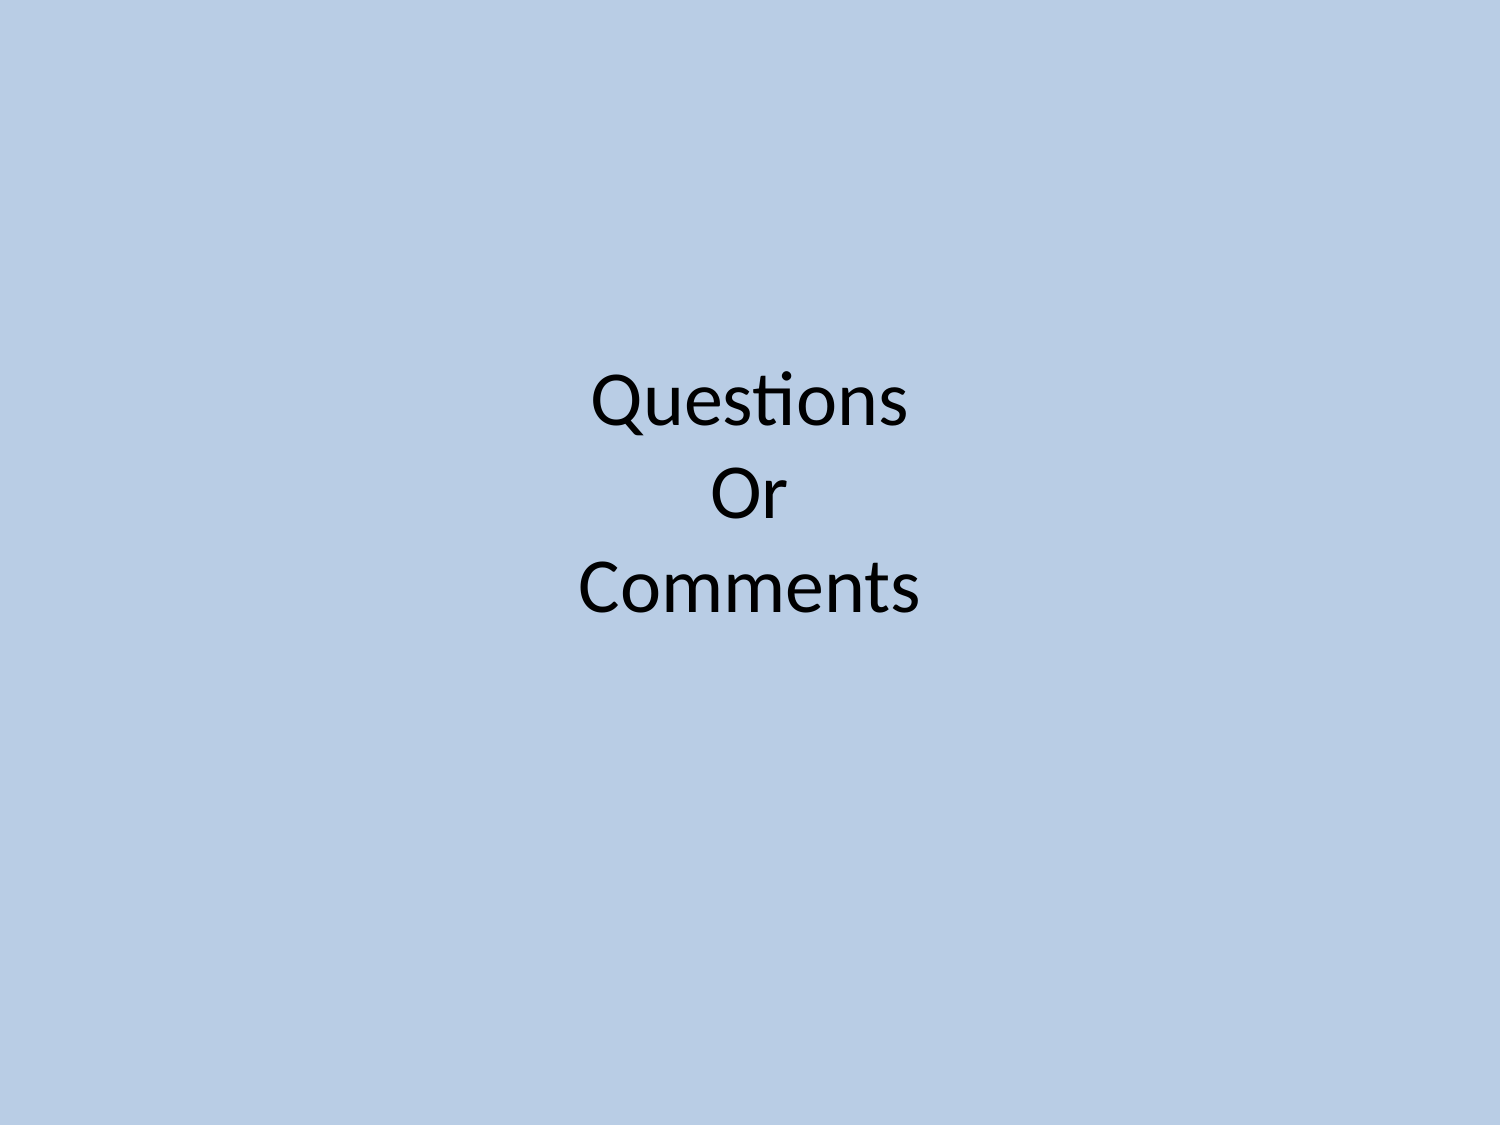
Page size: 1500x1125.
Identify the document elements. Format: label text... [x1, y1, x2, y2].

title Questions Or Comments [75, 337, 1425, 638]
